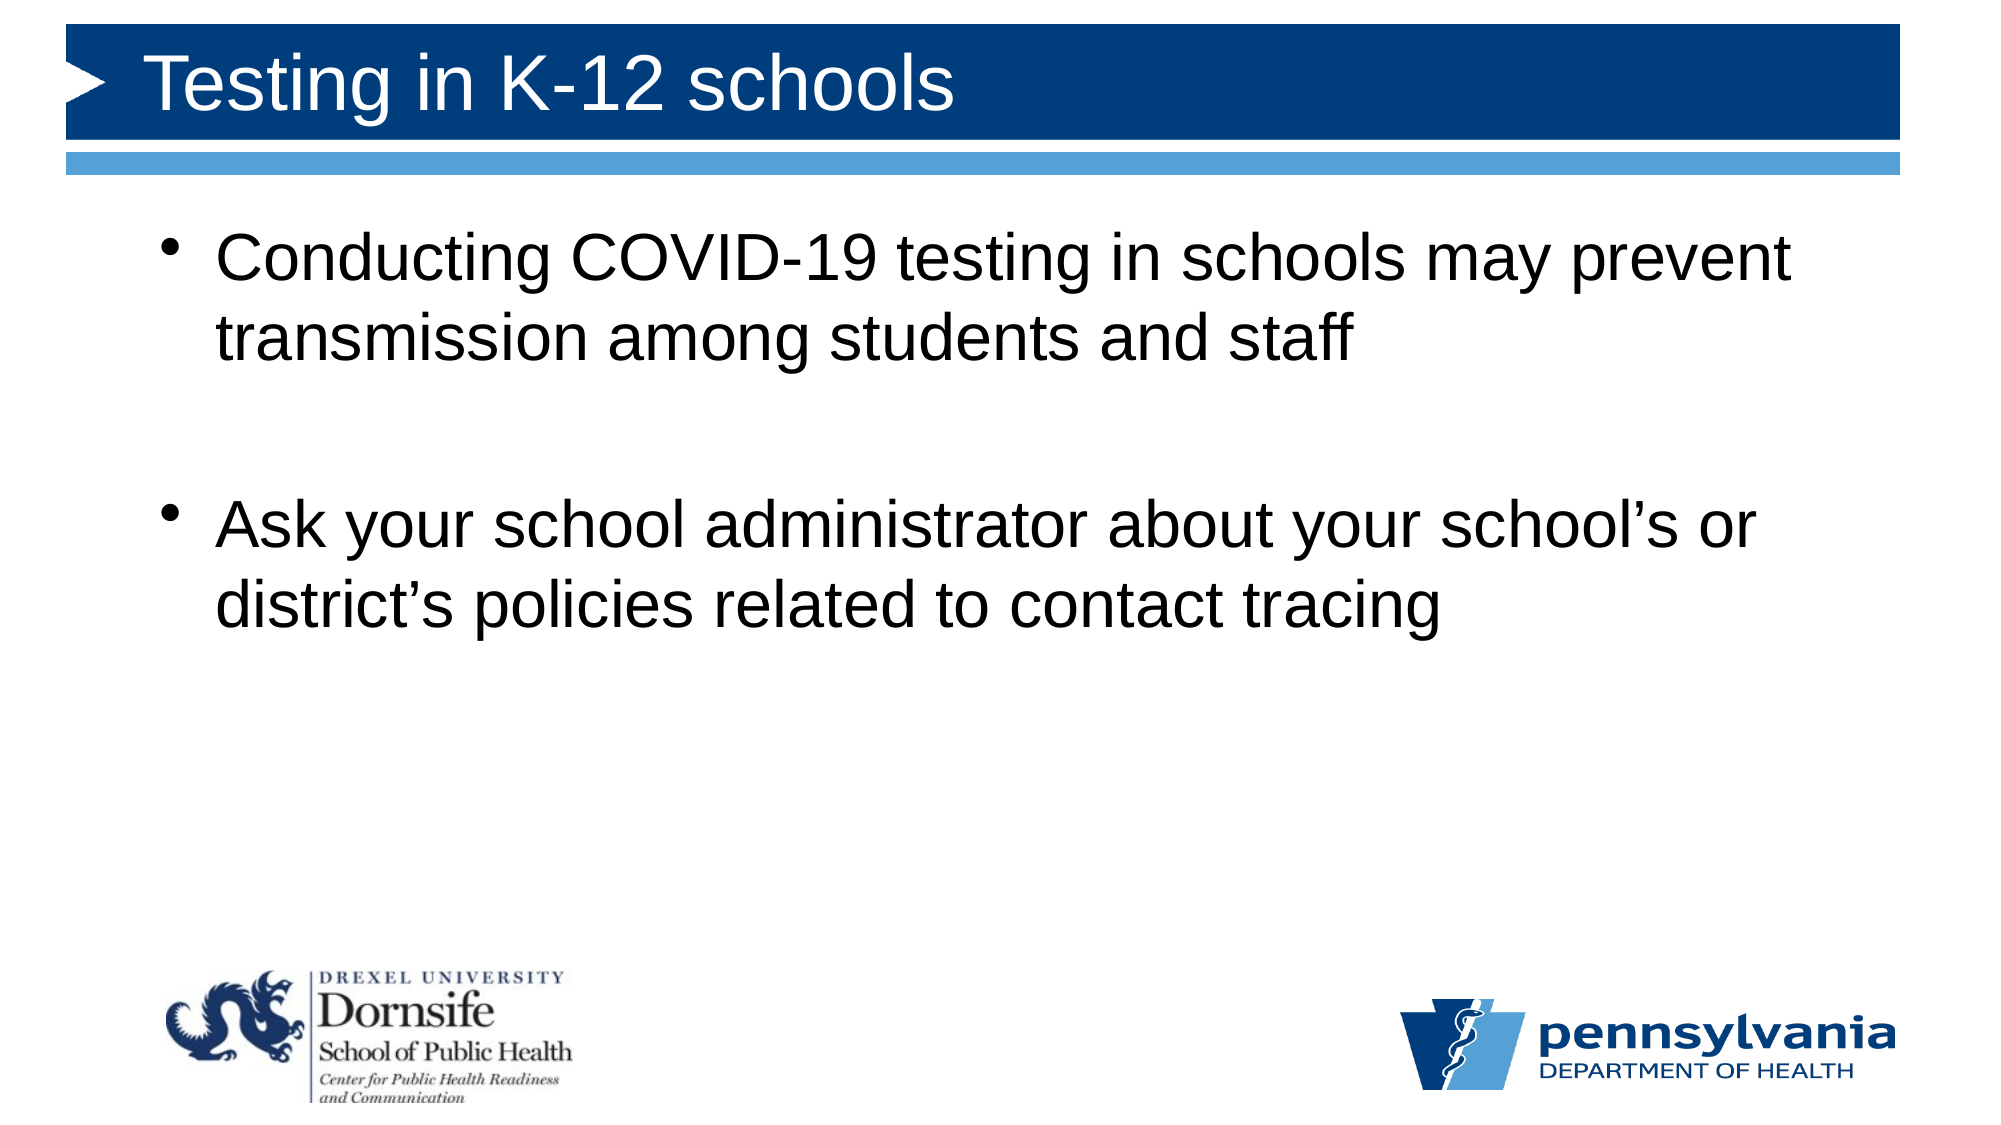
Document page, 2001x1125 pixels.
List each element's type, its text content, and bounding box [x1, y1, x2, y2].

picture [166, 970, 573, 1103]
picture [1400, 999, 1895, 1090]
list Conducting COVID-19 testing in schools may prevent transmission among students and staff Ask your school administrator about your school’s or district’s policies related to contact tracing [147, 208, 1862, 857]
picture [66, 24, 1900, 175]
title Testing in K-12 schools [127, 28, 1862, 130]
